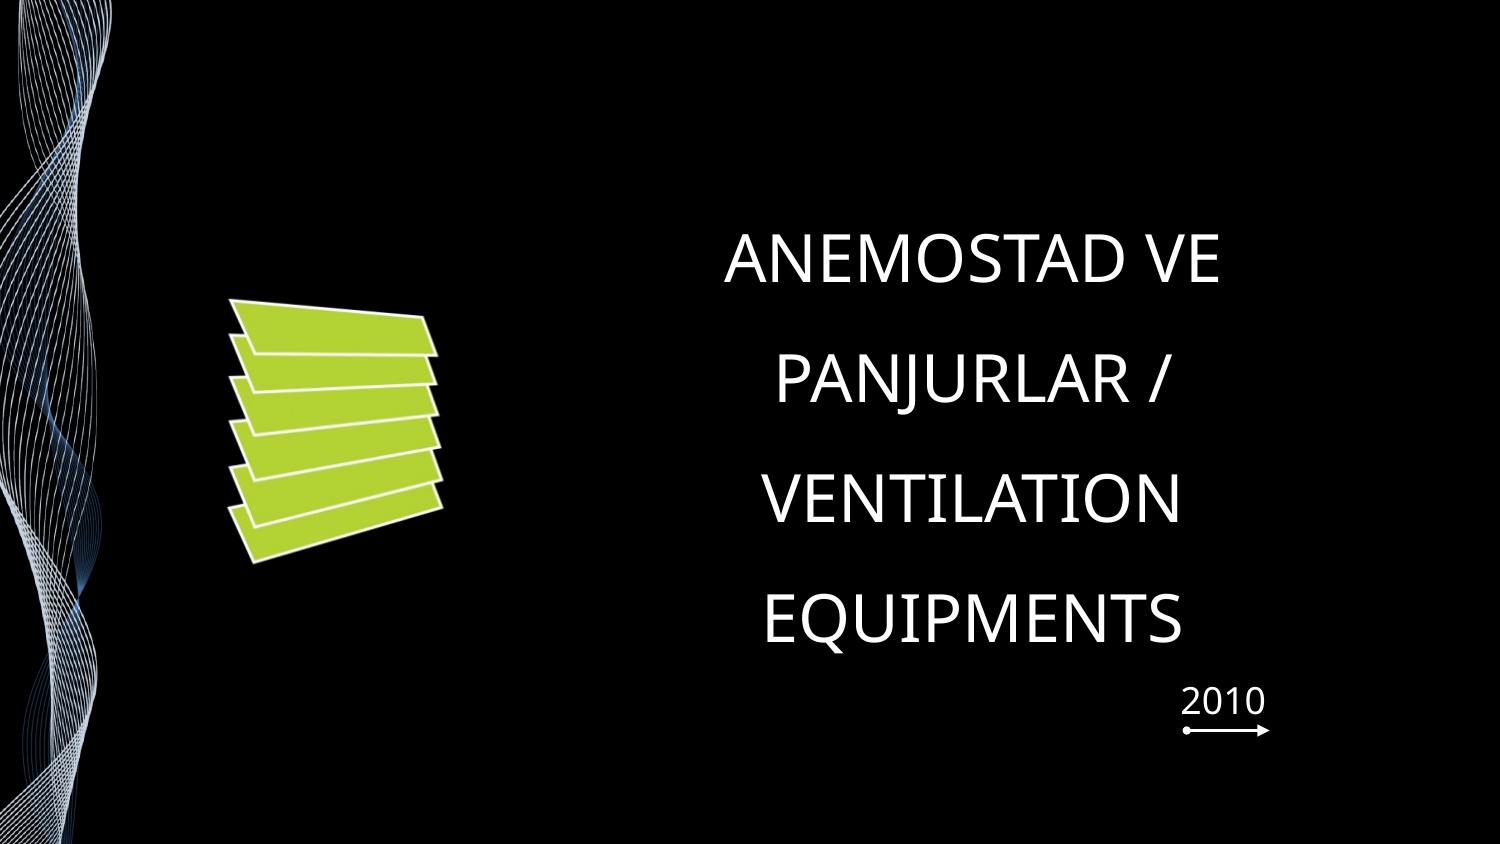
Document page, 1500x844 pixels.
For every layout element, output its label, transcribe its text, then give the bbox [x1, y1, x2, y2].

text_box ANEMOSTAD VE PANJURLAR / VENTILATION EQUIPMENTS [584, 168, 1363, 663]
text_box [0, 0, 121, 844]
text_box 2010 [1165, 669, 1291, 730]
picture [170, 246, 472, 586]
